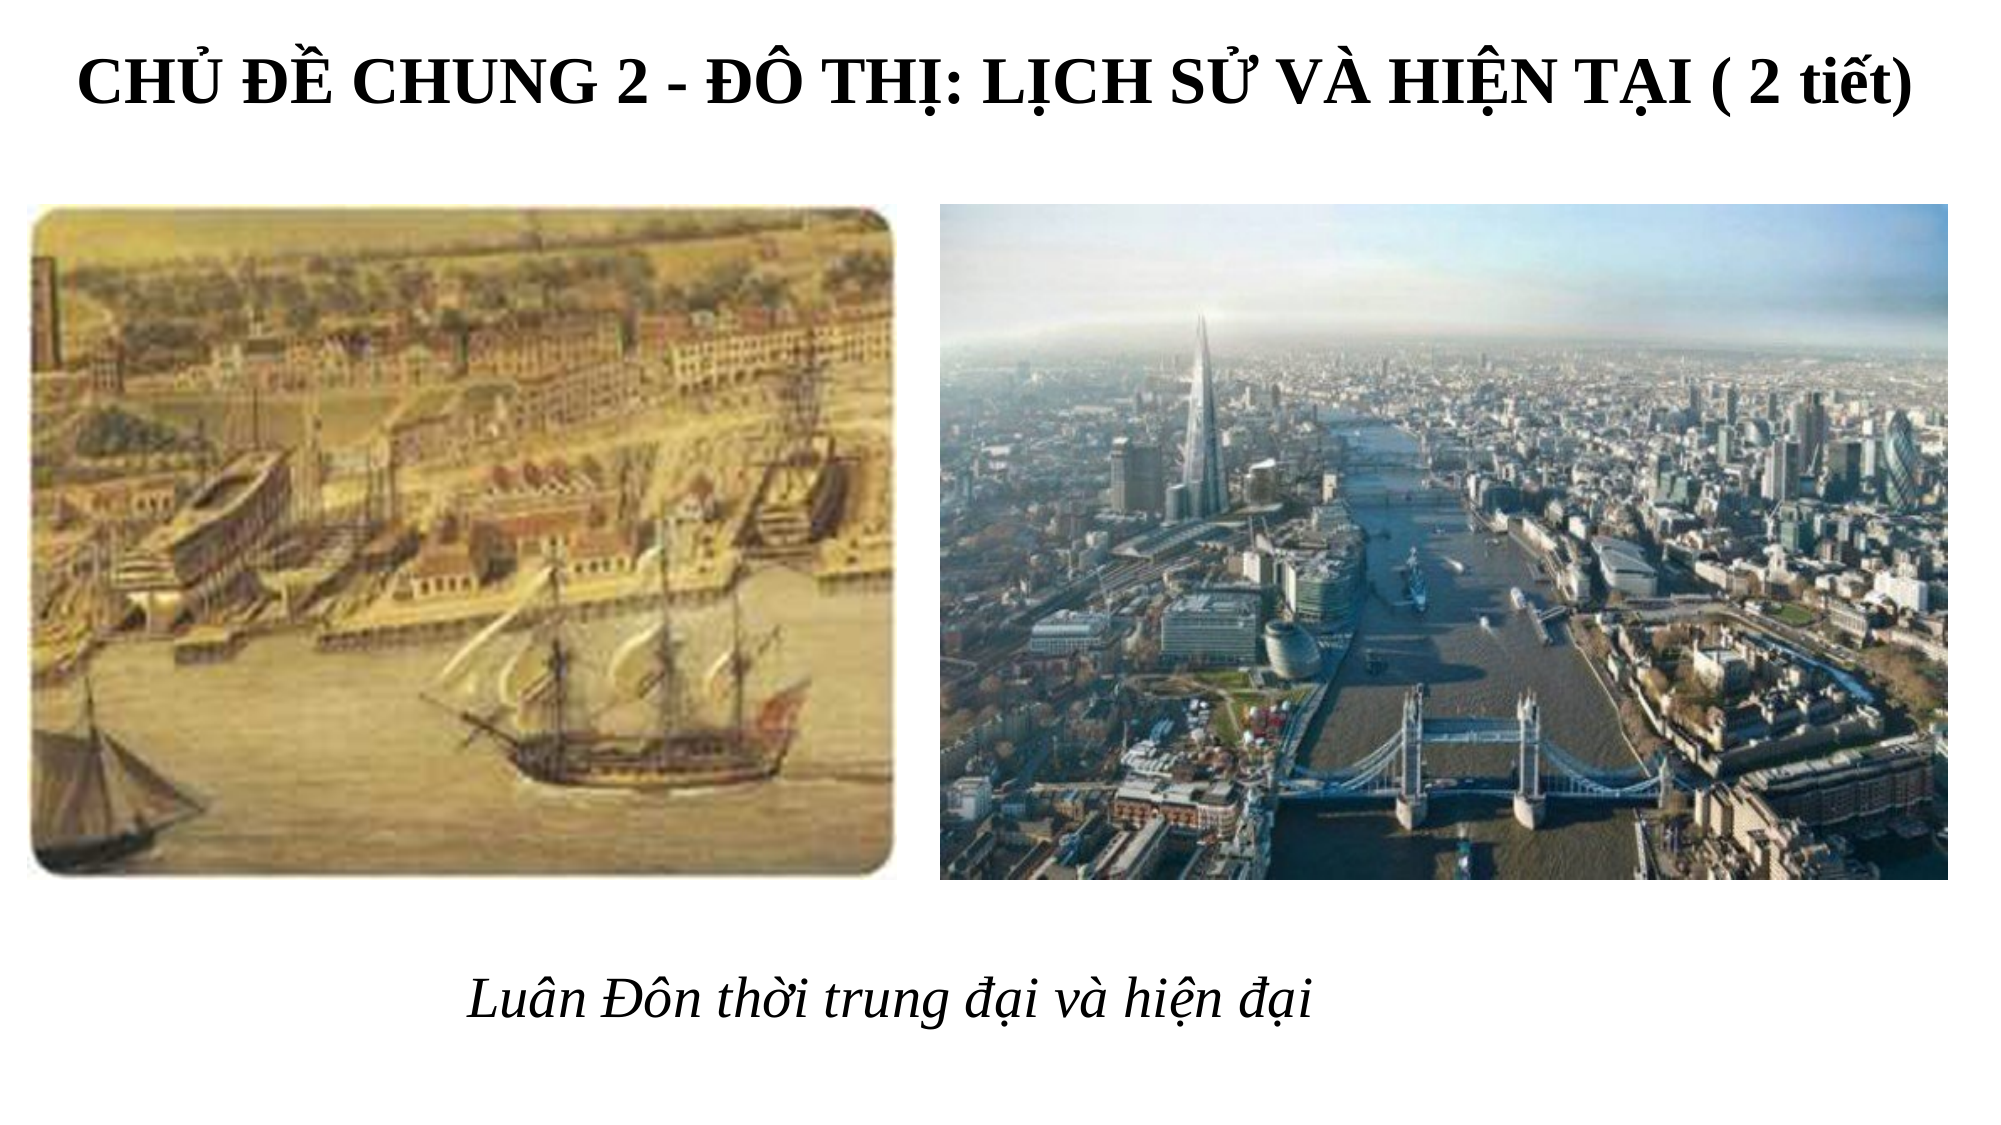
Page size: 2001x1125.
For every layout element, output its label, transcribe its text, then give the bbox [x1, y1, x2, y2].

picture [940, 204, 1948, 880]
text_box CHỦ ĐỀ CHUNG 2 - ĐÔ THỊ: LỊCH SỬ VÀ HIỆN TẠI ( 2 tiết) [61, 29, 1931, 125]
text_box [277, 970, 1759, 1077]
picture [27, 204, 897, 880]
text_box Luân Đôn thời trung đại và hiện đại [452, 952, 1403, 1037]
